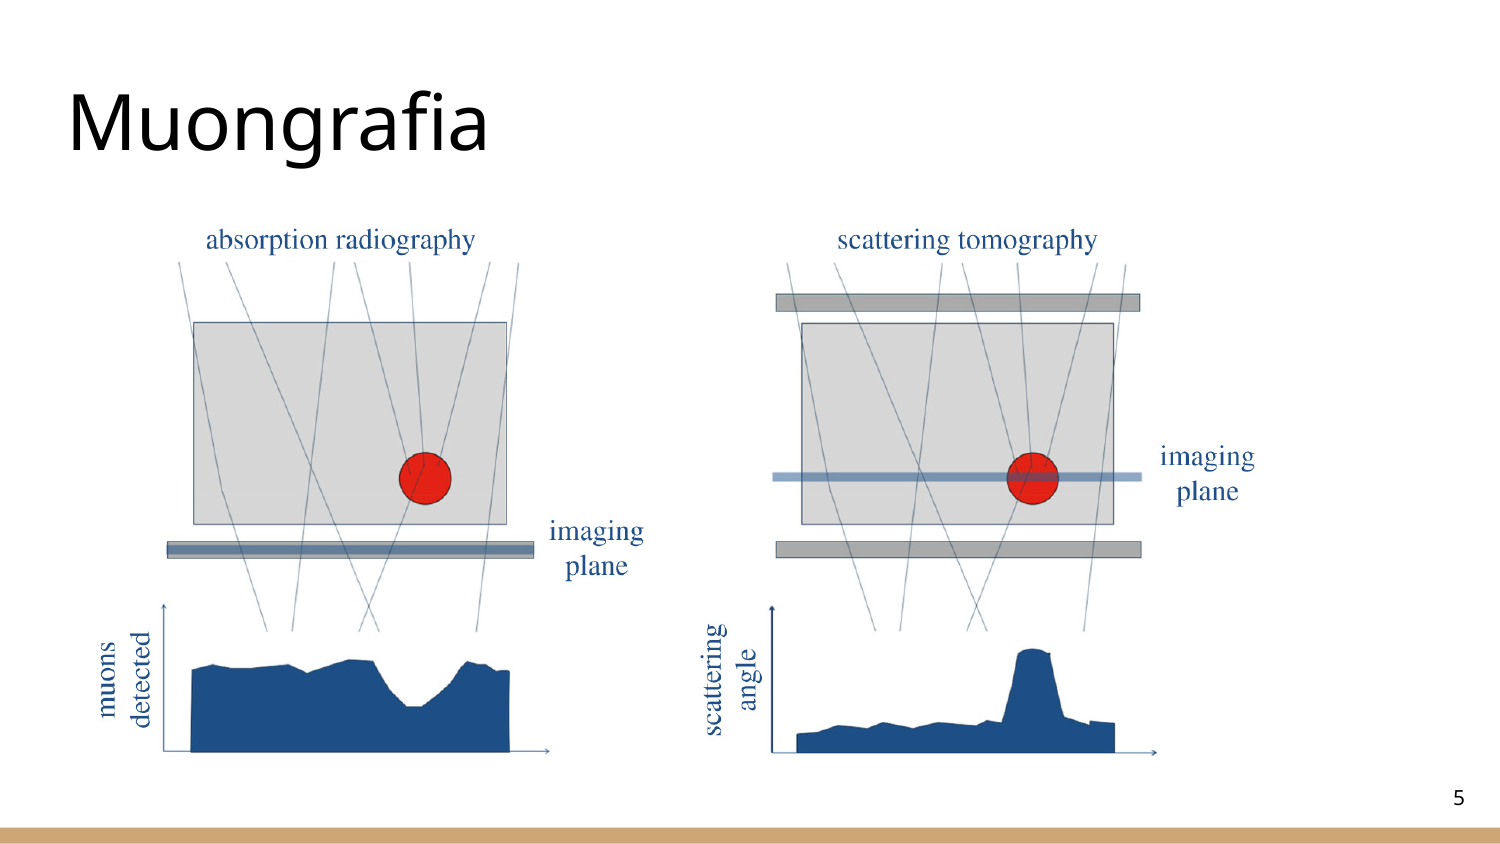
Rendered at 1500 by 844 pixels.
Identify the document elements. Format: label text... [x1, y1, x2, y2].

slide_number ‹#› [1389, 764, 1480, 830]
picture [90, 224, 1255, 757]
title Muongrafia [51, 51, 1449, 189]
